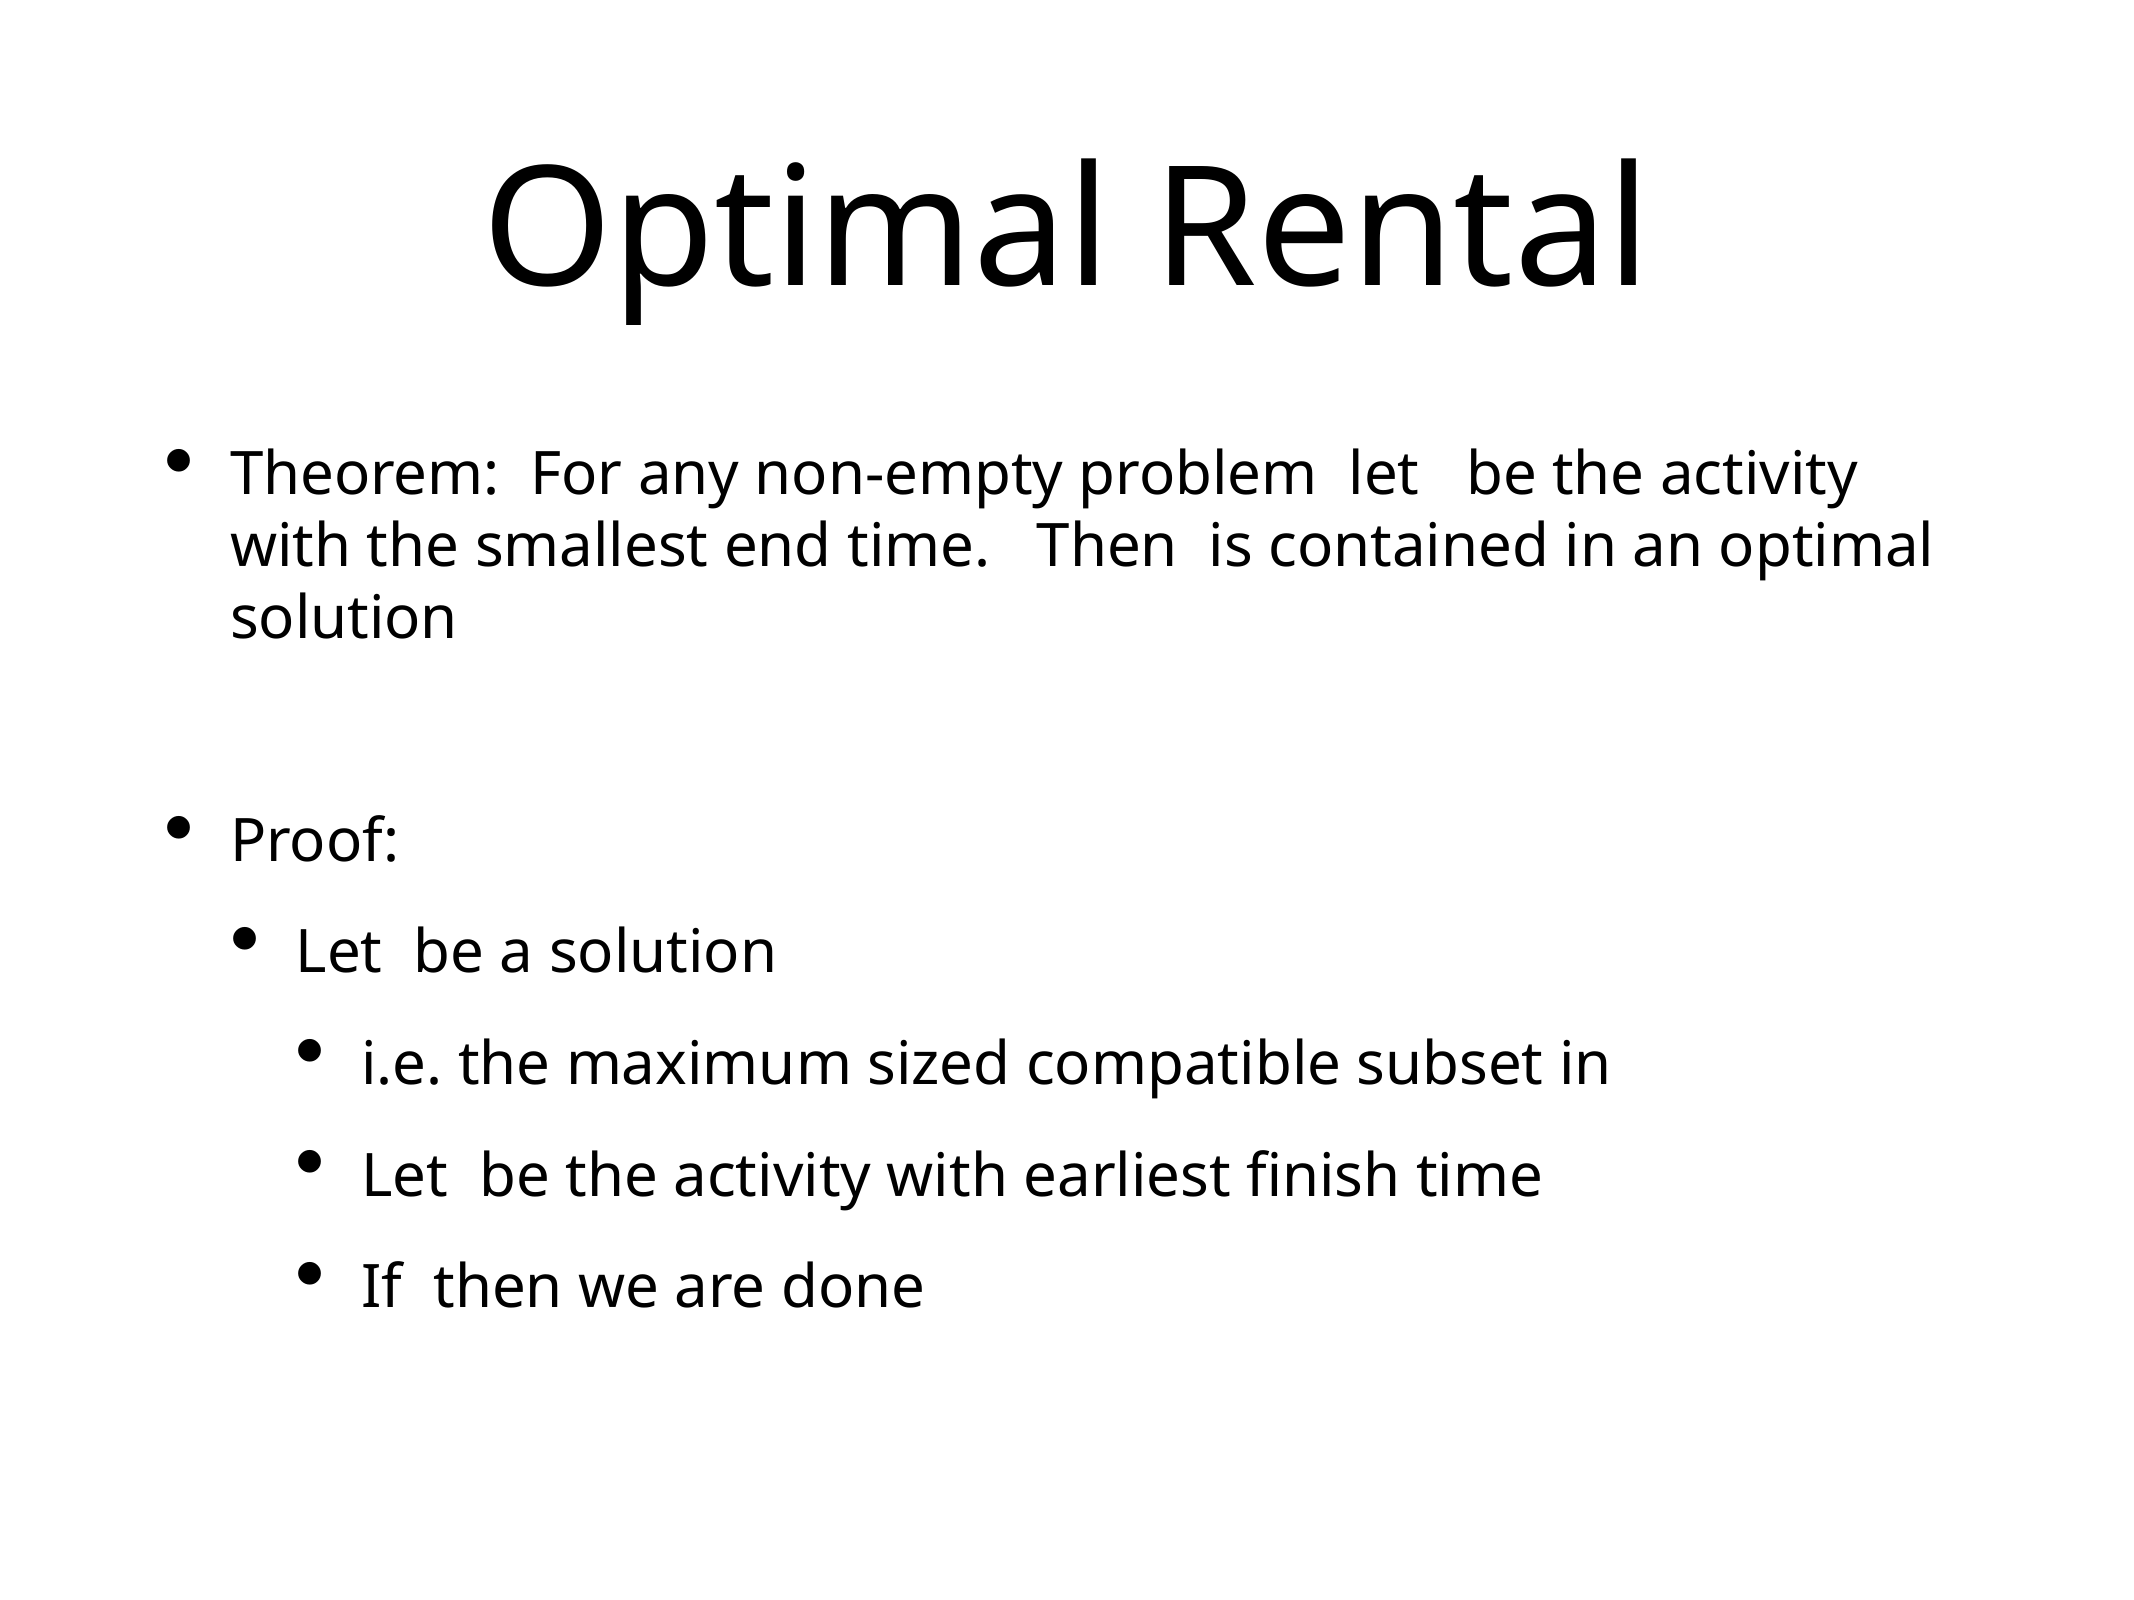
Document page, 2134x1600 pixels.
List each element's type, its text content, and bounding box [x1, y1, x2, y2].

title Optimal Rental [155, 41, 1978, 397]
list Theorem: For any non-empty problem let be the activity with the smallest end time. Then is contained in an optimal solution Proof: Let be a solution i.e. the maximum sized compatible subset in Let be the activity with earliest finish time If then we are done [155, 425, 1978, 1458]
